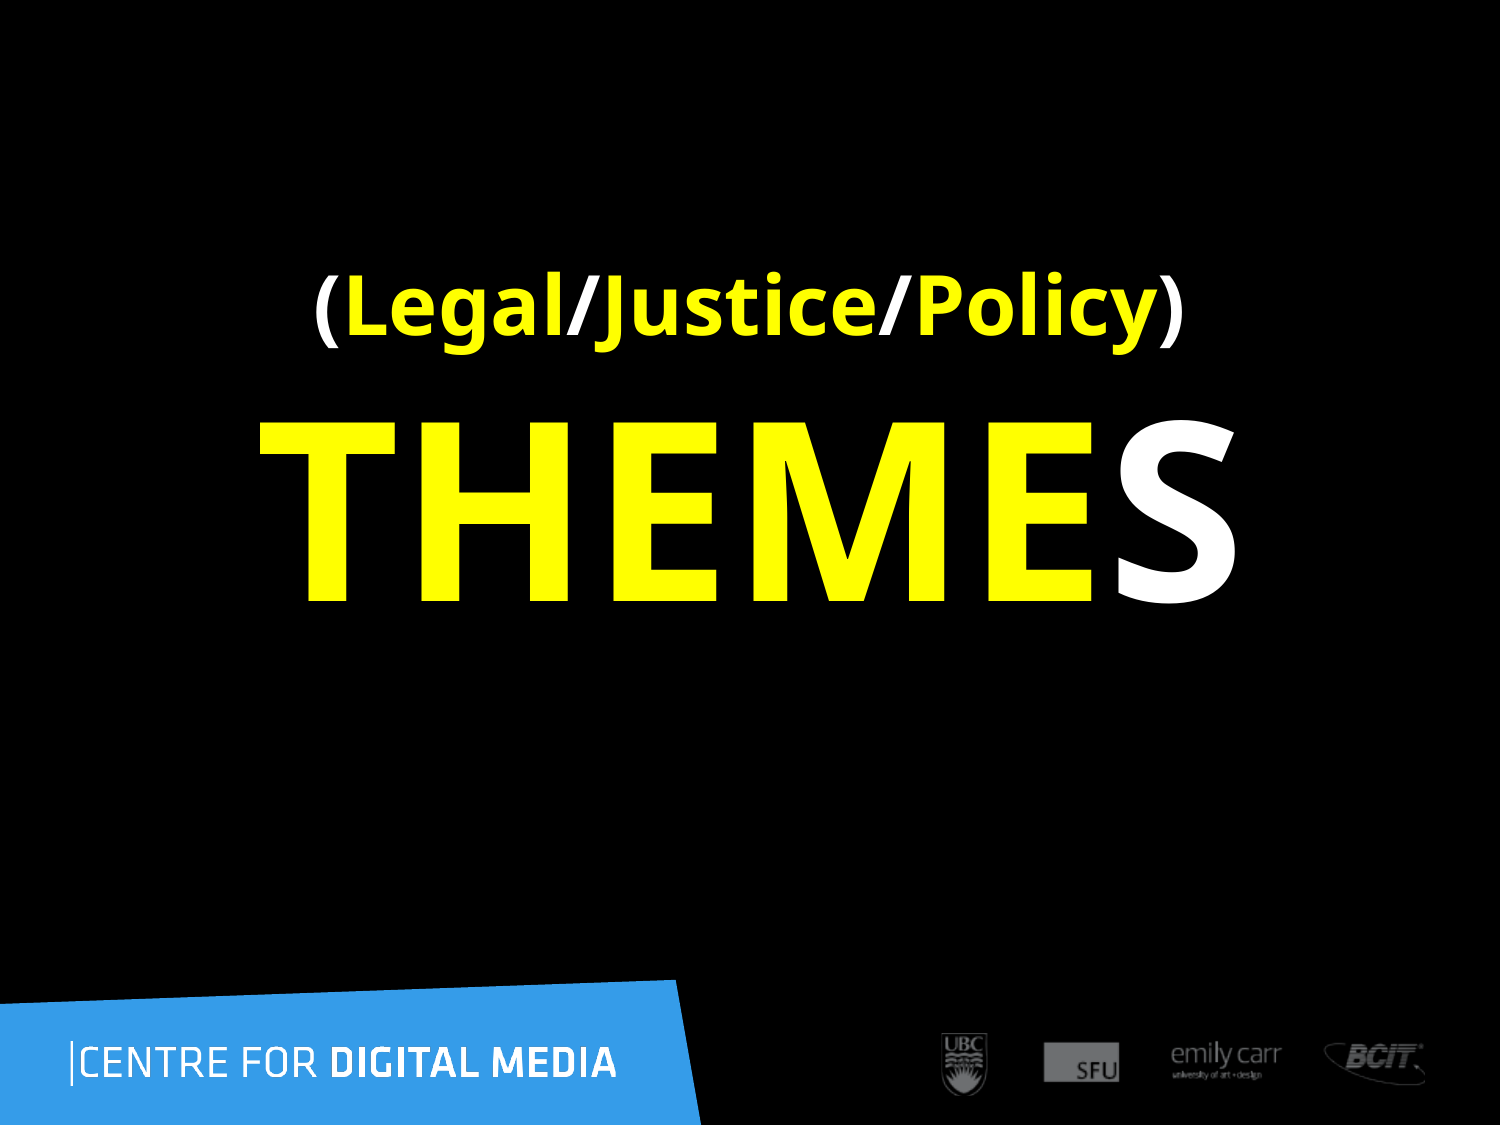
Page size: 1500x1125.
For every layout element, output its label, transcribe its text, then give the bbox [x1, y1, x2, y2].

list (Legal/Justice/Policy) THEMES [75, 239, 1425, 967]
